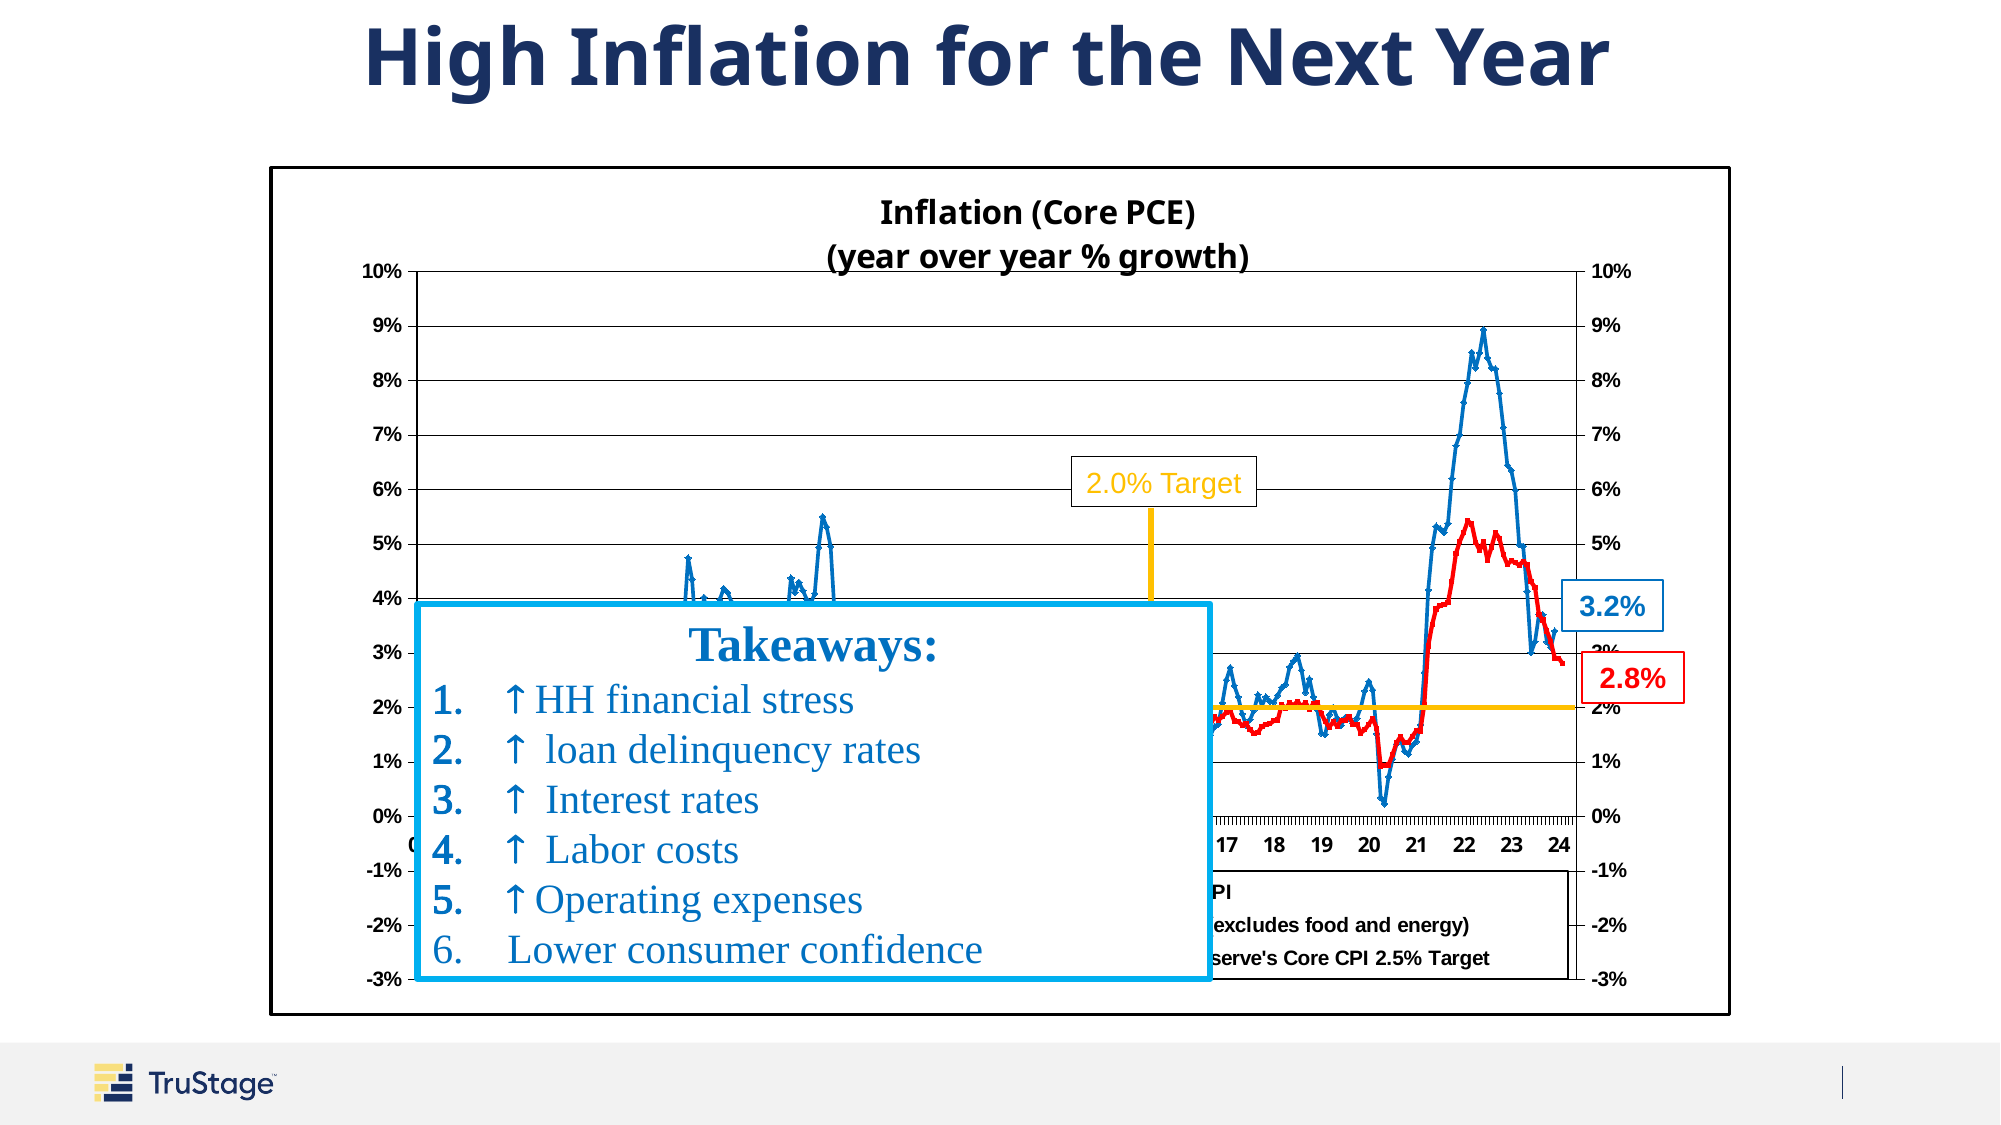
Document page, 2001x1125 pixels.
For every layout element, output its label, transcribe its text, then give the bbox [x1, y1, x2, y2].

chart [269, 166, 1731, 1016]
picture [72, 1041, 299, 1124]
title High Inflation for the Next Year [313, 29, 1664, 111]
